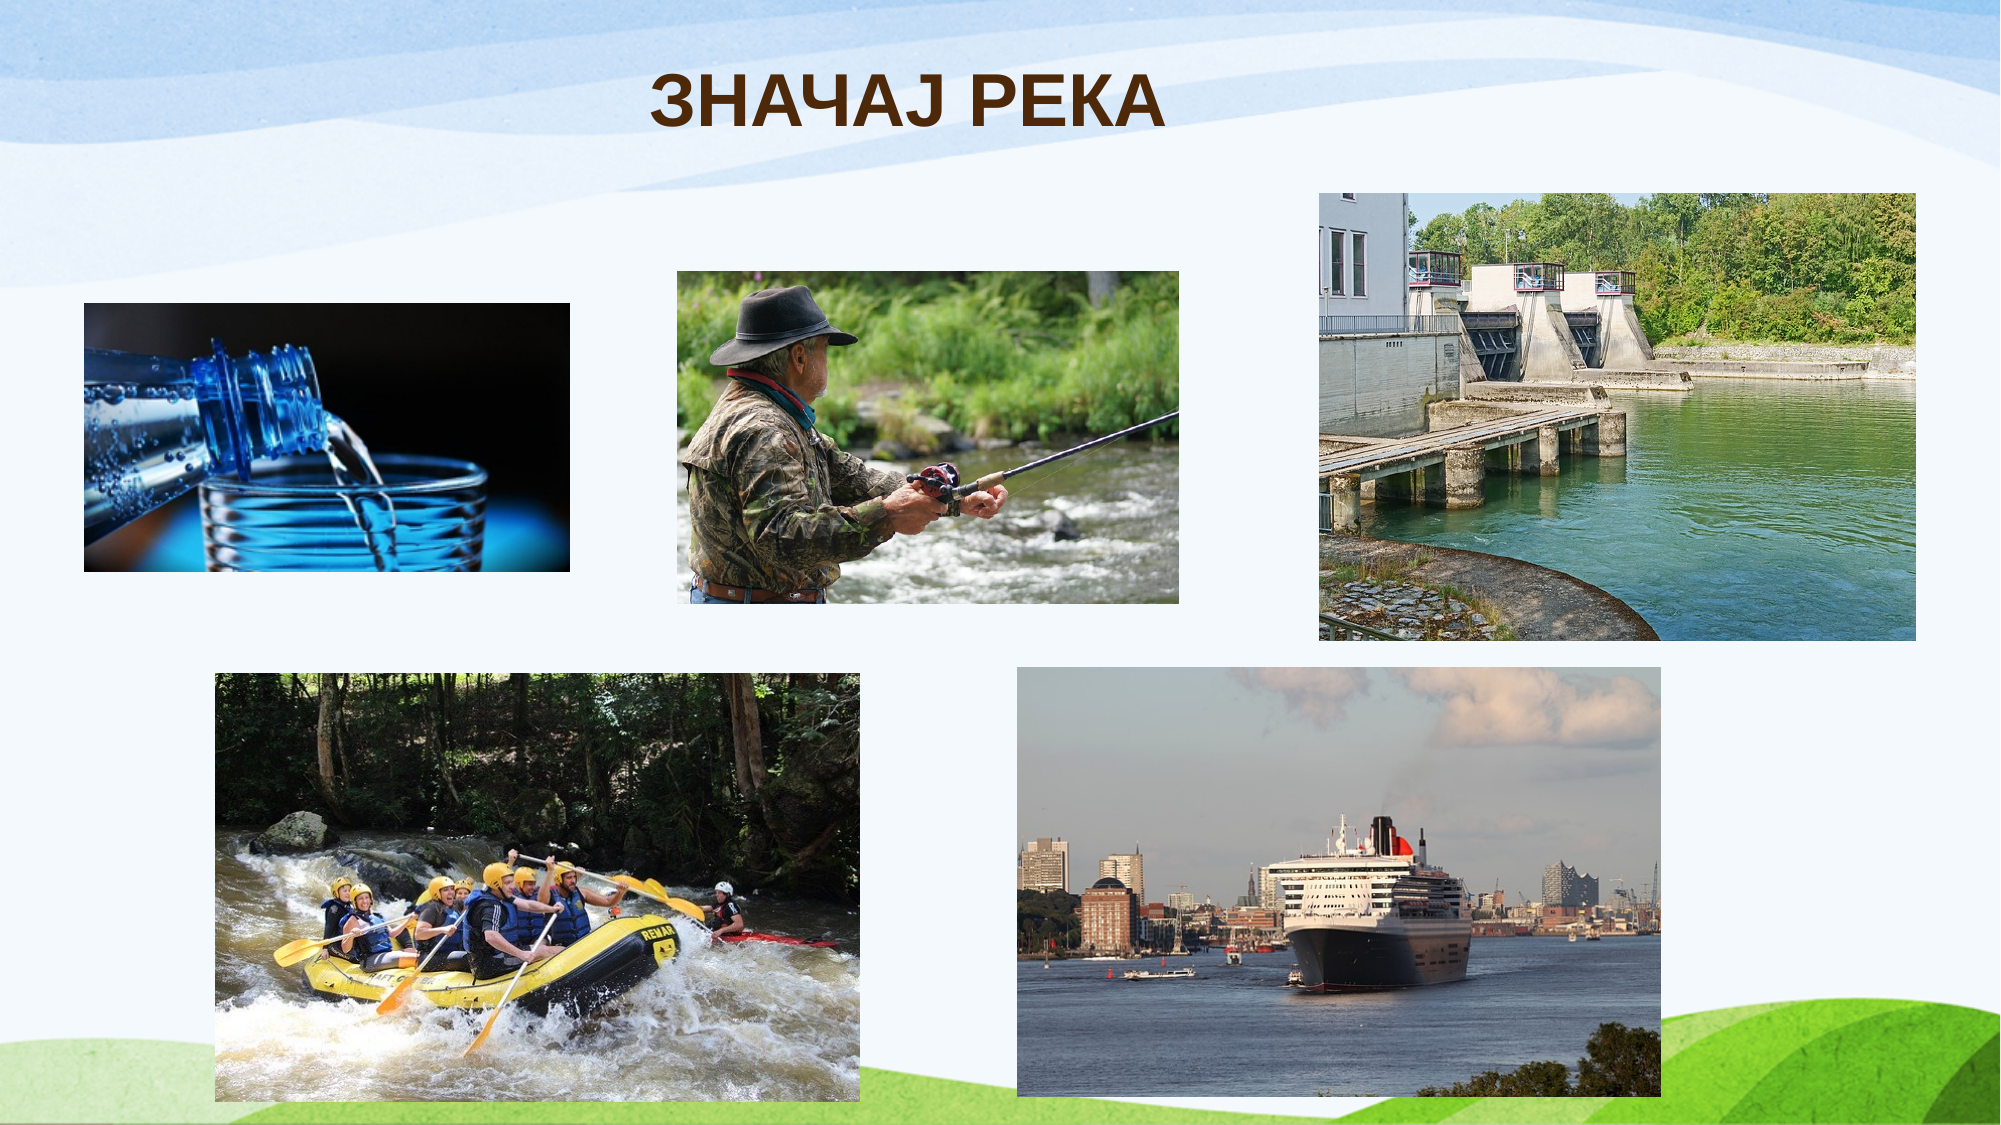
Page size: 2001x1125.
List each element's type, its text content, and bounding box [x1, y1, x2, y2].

picture [0, 0, 2001, 1125]
title ЗНАЧАЈ РЕКА [84, 33, 1734, 150]
